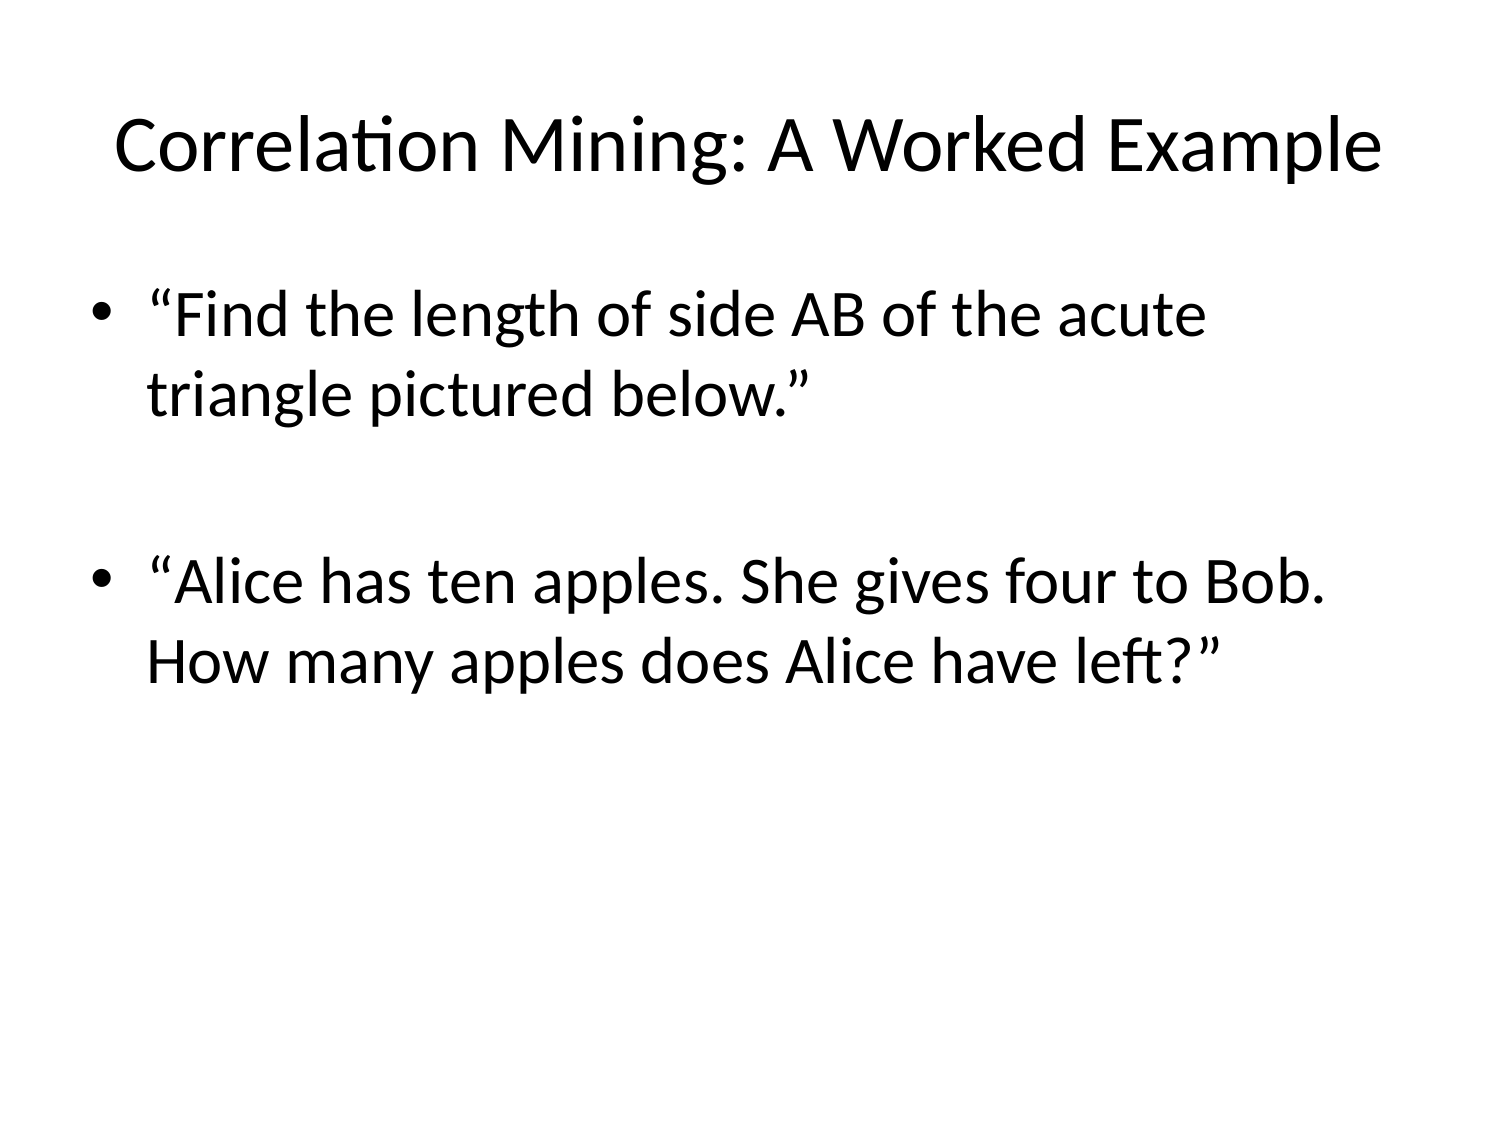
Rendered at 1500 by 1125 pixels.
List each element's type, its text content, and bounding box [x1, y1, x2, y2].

list “Find the length of side AB of the acute triangle pictured below.” “Alice has ten apples. She gives four to Bob. How many apples does Alice have left?” [75, 262, 1425, 1005]
title Correlation Mining: A Worked Example [75, 45, 1425, 233]
